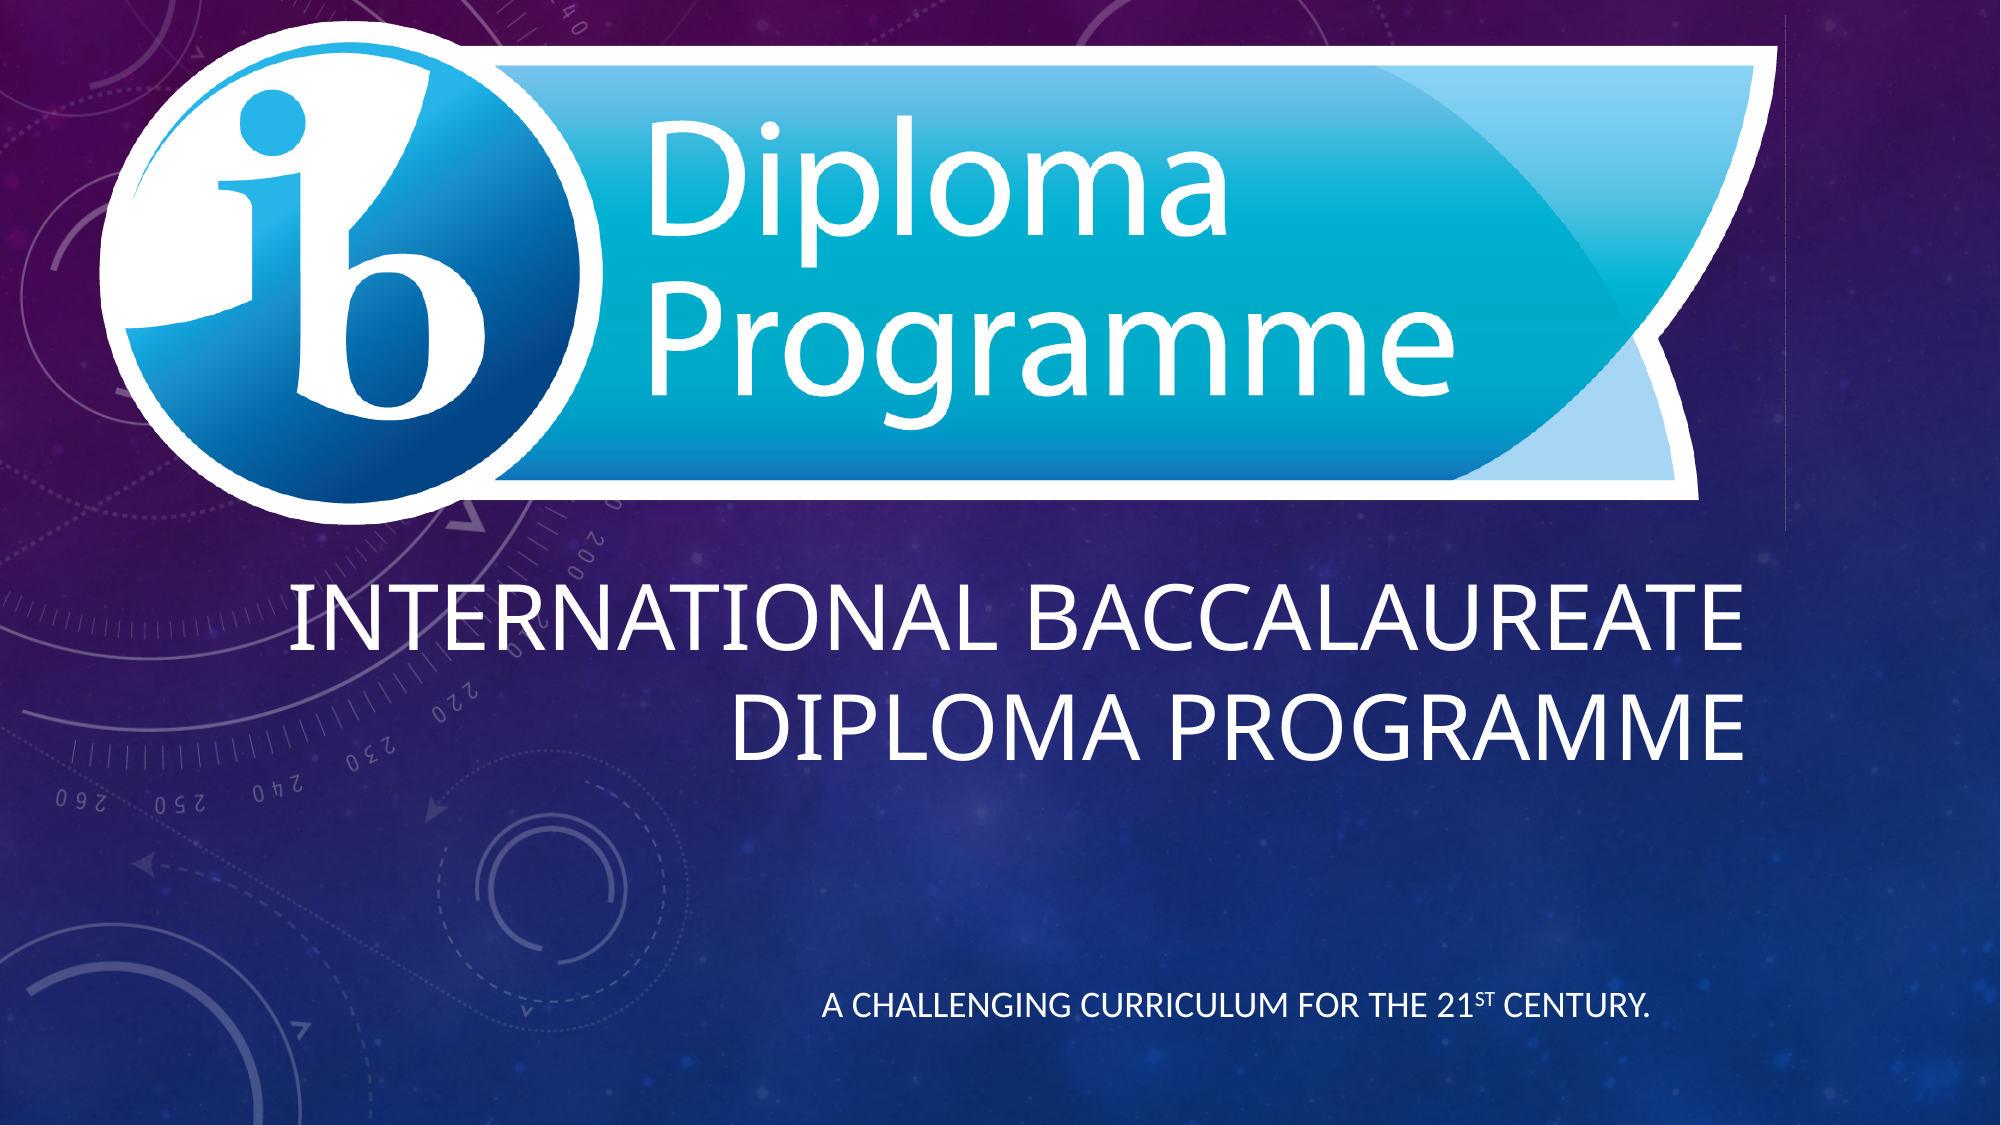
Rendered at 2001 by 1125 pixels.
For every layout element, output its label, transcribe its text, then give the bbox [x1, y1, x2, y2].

title International Baccalaureate Diploma Programme [264, 544, 1765, 787]
subtitle A challenging curriculum for the 21st Century. [316, 972, 1667, 1125]
picture [0, 0, 2001, 1125]
